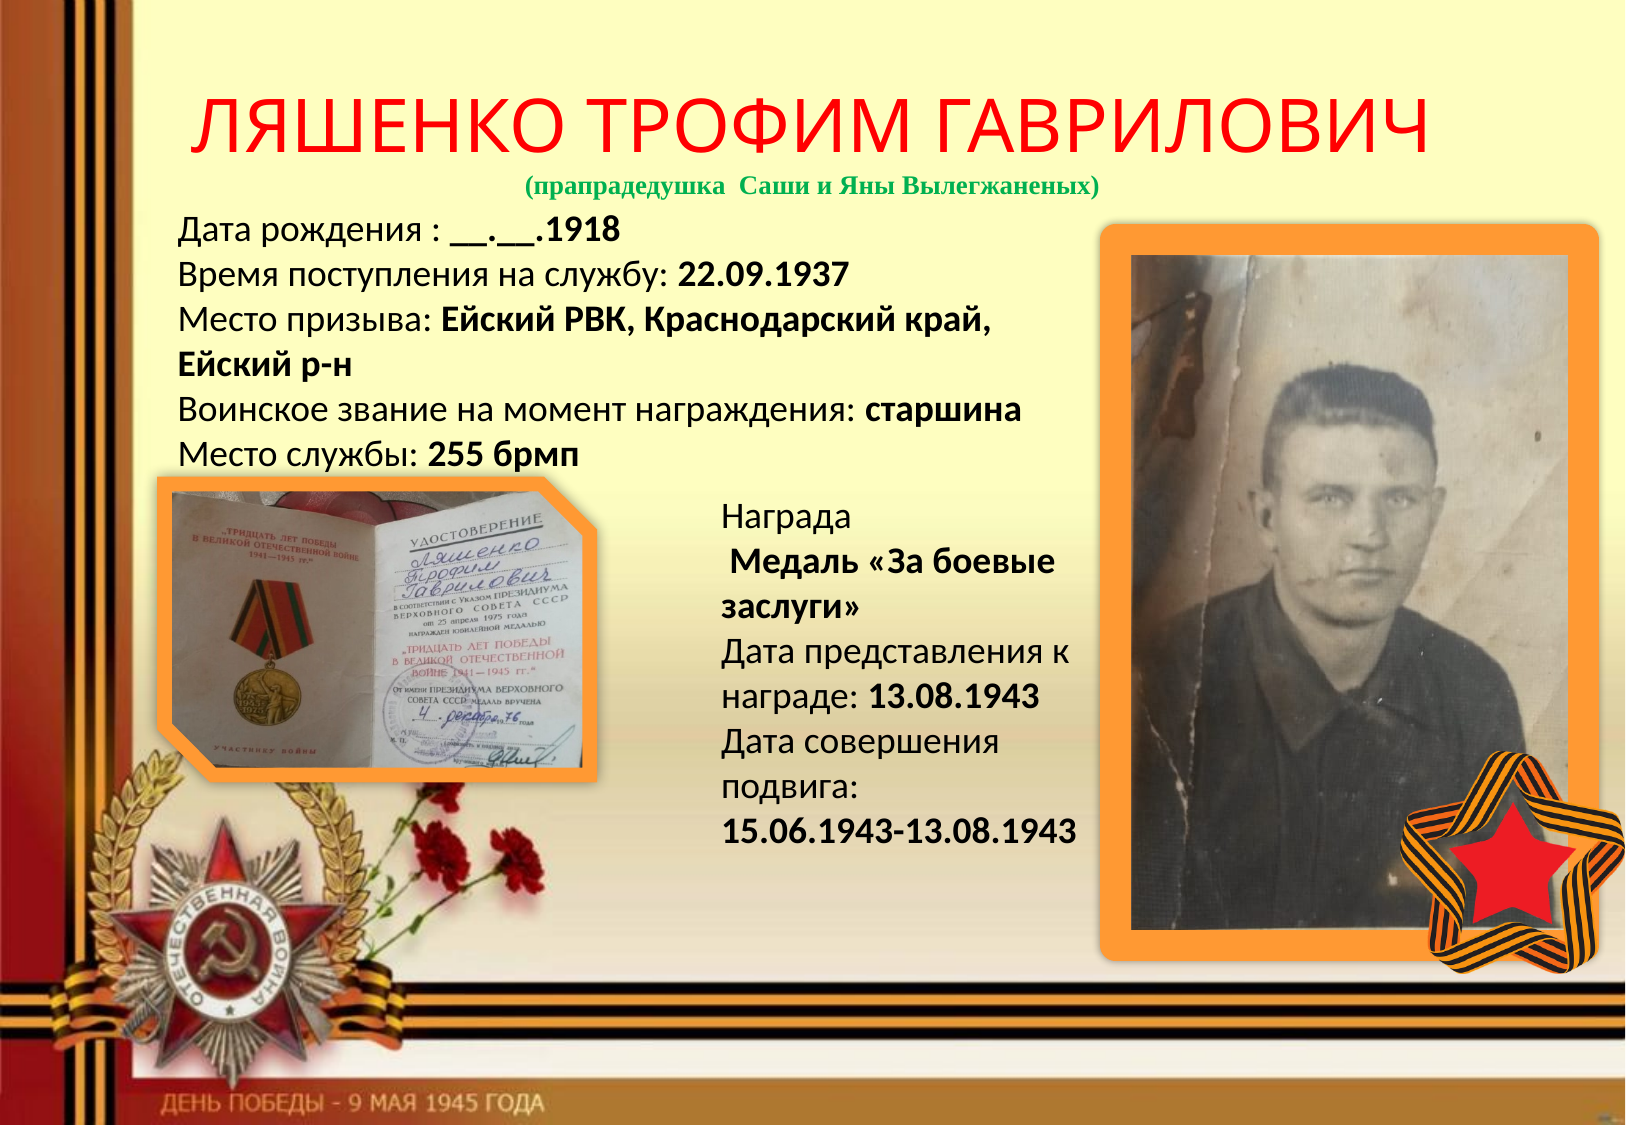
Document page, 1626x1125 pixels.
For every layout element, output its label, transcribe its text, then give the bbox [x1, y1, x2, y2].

text_box Дата рождения : __.__.1918 Время поступления на службу: 22.09.1937 Место призыва: Ейский РВК, Краснодарский край, Ейский р-н Воинское звание на момент награждения: старшина Место службы: 255 брмп [162, 196, 1108, 481]
picture [0, 0, 1626, 1125]
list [1131, 255, 1569, 931]
title ЛЯШЕНКО ТРОФИМ ГАВРИЛОВИЧ (прапрадедушка Саши и Яны Вылегжаненых) [81, 45, 1544, 233]
text_box Награда Медаль «За боевые заслуги» Дата представления к награде: 13.08.1943 Дата совершения подвига: 15.06.1943-13.08.1943 [706, 484, 1108, 859]
